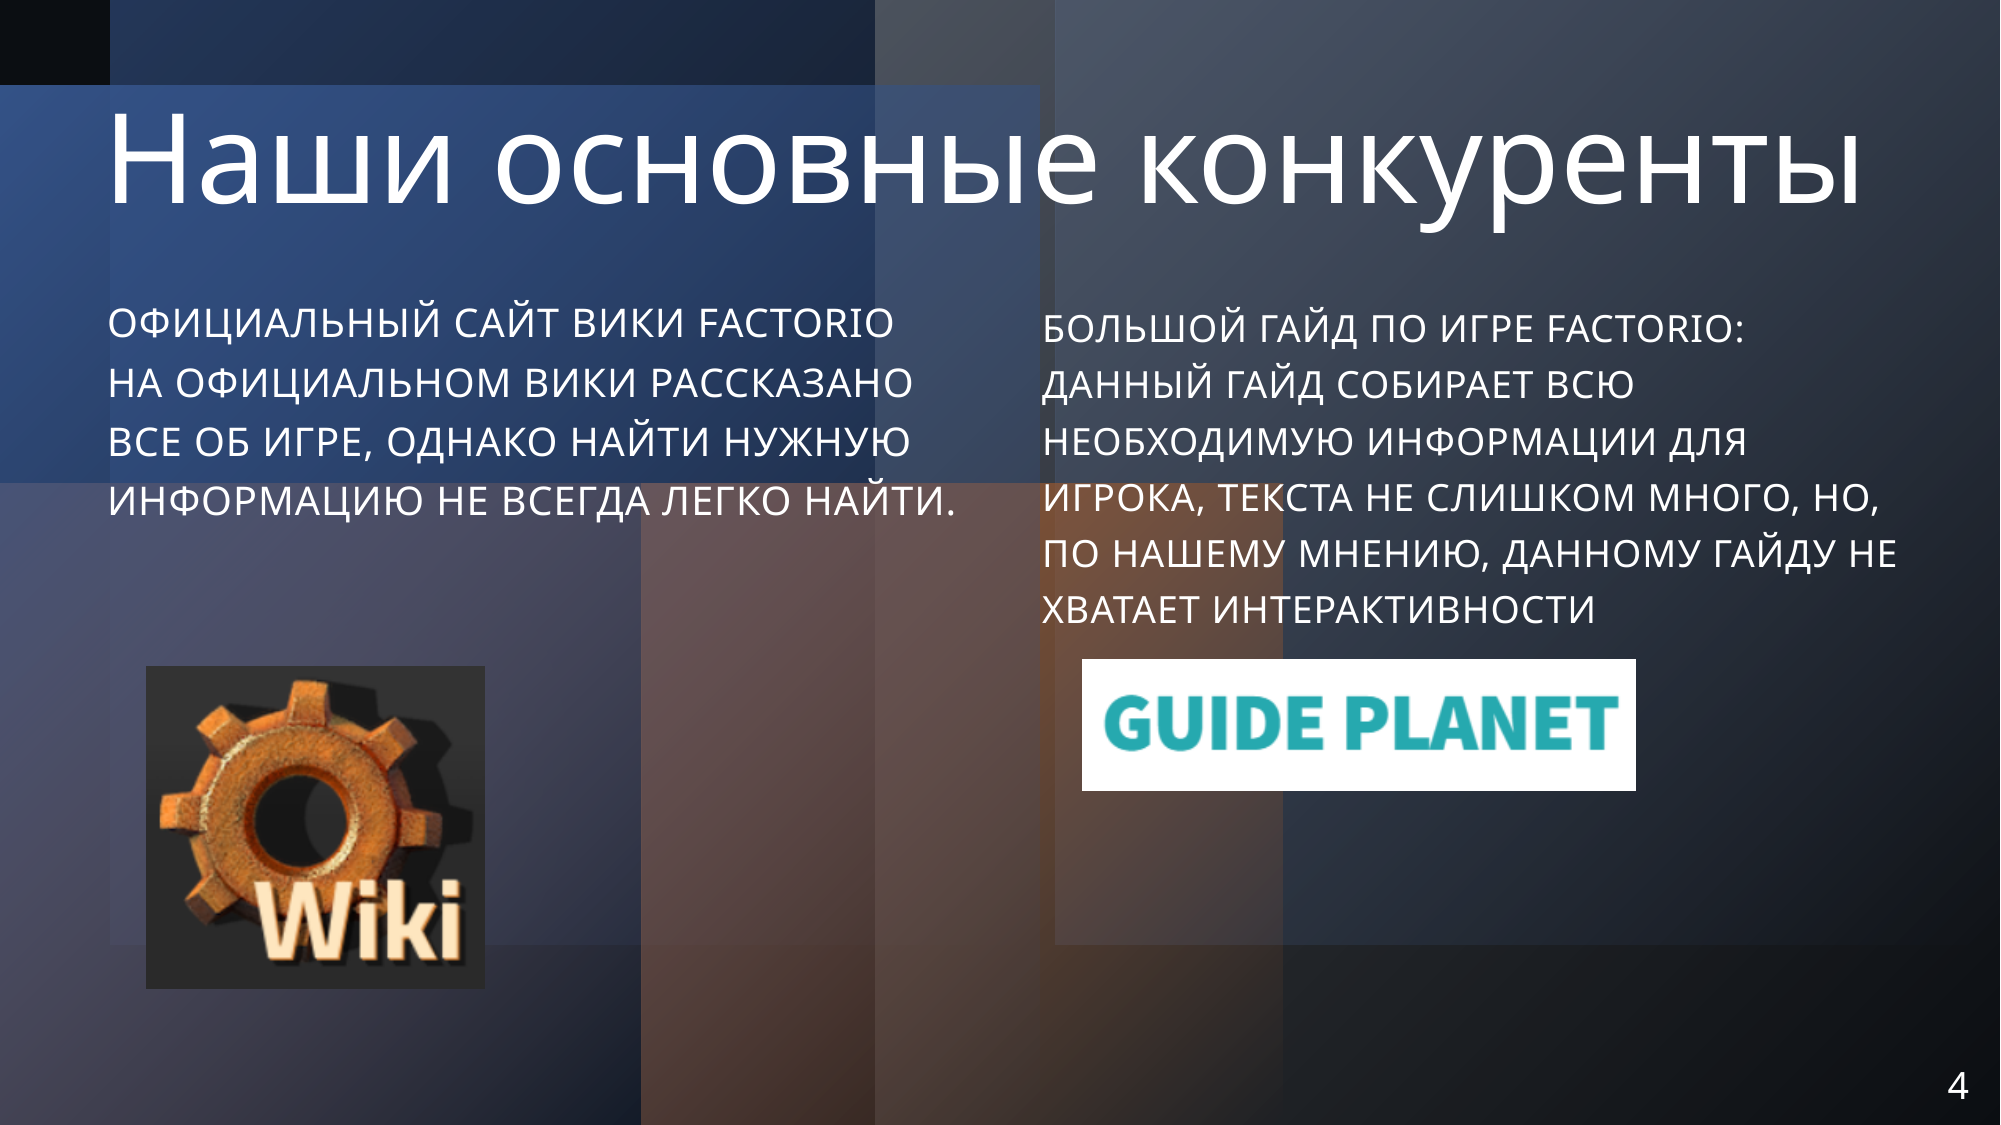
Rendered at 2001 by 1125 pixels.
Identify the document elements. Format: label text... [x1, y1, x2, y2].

title Наши основные конкуренты [88, 88, 1908, 287]
text_box 4 [1932, 1054, 1985, 1114]
picture [146, 666, 485, 989]
list БОЛЬШОЙ ГАЙД ПО ИГРЕ FACTORIO: ДАННЫЙ ГАЙД СОБИРАЕТ ВСЮ НЕОБХОДИМУЮ ИНФОРМАЦИИ ДЛЯ ИГРОКА, ТЕКСТА НЕ СЛИШКОМ МНОГО, НО, ПО НАШЕМУ МНЕНИЮ, ДАННОМУ ГАЙДУ НЕ ХВАТАЕТ ИНТЕРАКТИВНОСТИ [1027, 286, 1919, 626]
picture [1081, 659, 1636, 791]
list ОФИЦИАЛЬНЫЙ САЙТ ВИКИ FACTORIO НА ОФИЦИАЛЬНОМ ВИКИ РАССКАЗАНО ВСЕ ОБ ИГРЕ, ОДНАКО НАЙТИ НУЖНУЮ ИНФОРМАЦИЮ НЕ ВСЕГДА ЛЕГКО НАЙТИ. [92, 279, 984, 667]
